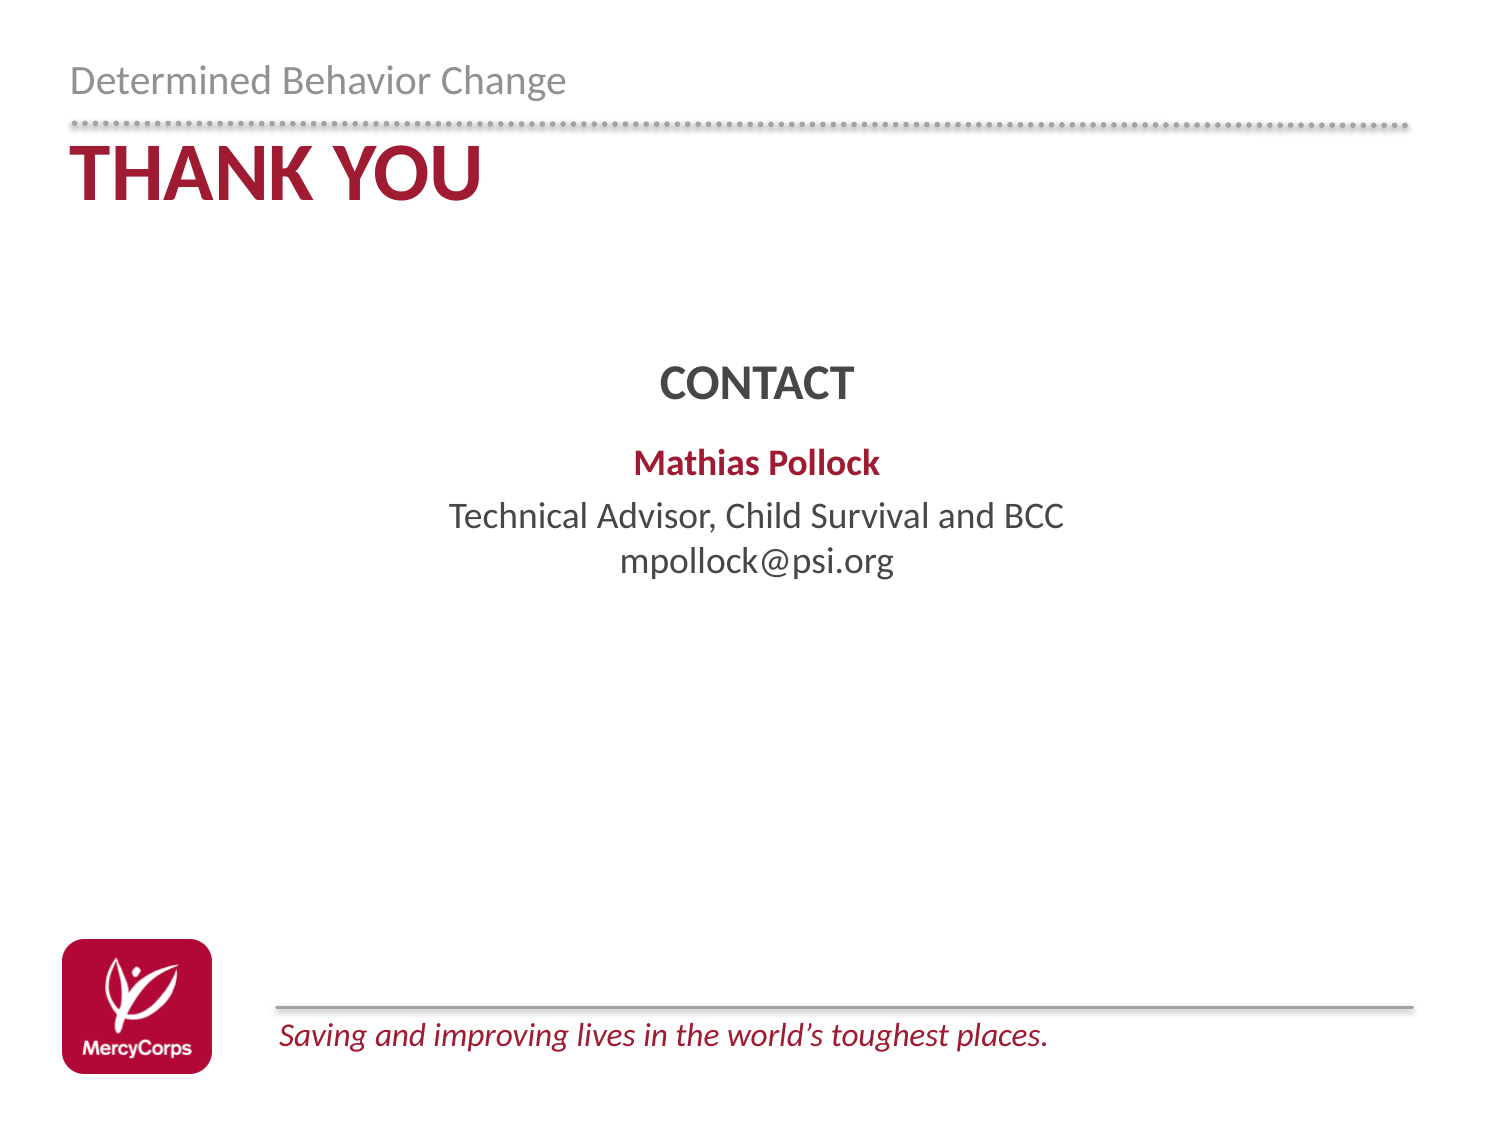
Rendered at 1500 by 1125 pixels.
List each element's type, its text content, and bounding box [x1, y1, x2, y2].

list Contact [162, 342, 1352, 427]
list Determined Behavior Change [55, 45, 772, 114]
list Technical Advisor, Child Survival and BCC mpollock@psi.org [162, 487, 1352, 818]
picture [62, 939, 212, 1074]
title Thank you [55, 109, 1413, 241]
list Mathias Pollock [162, 430, 1352, 487]
